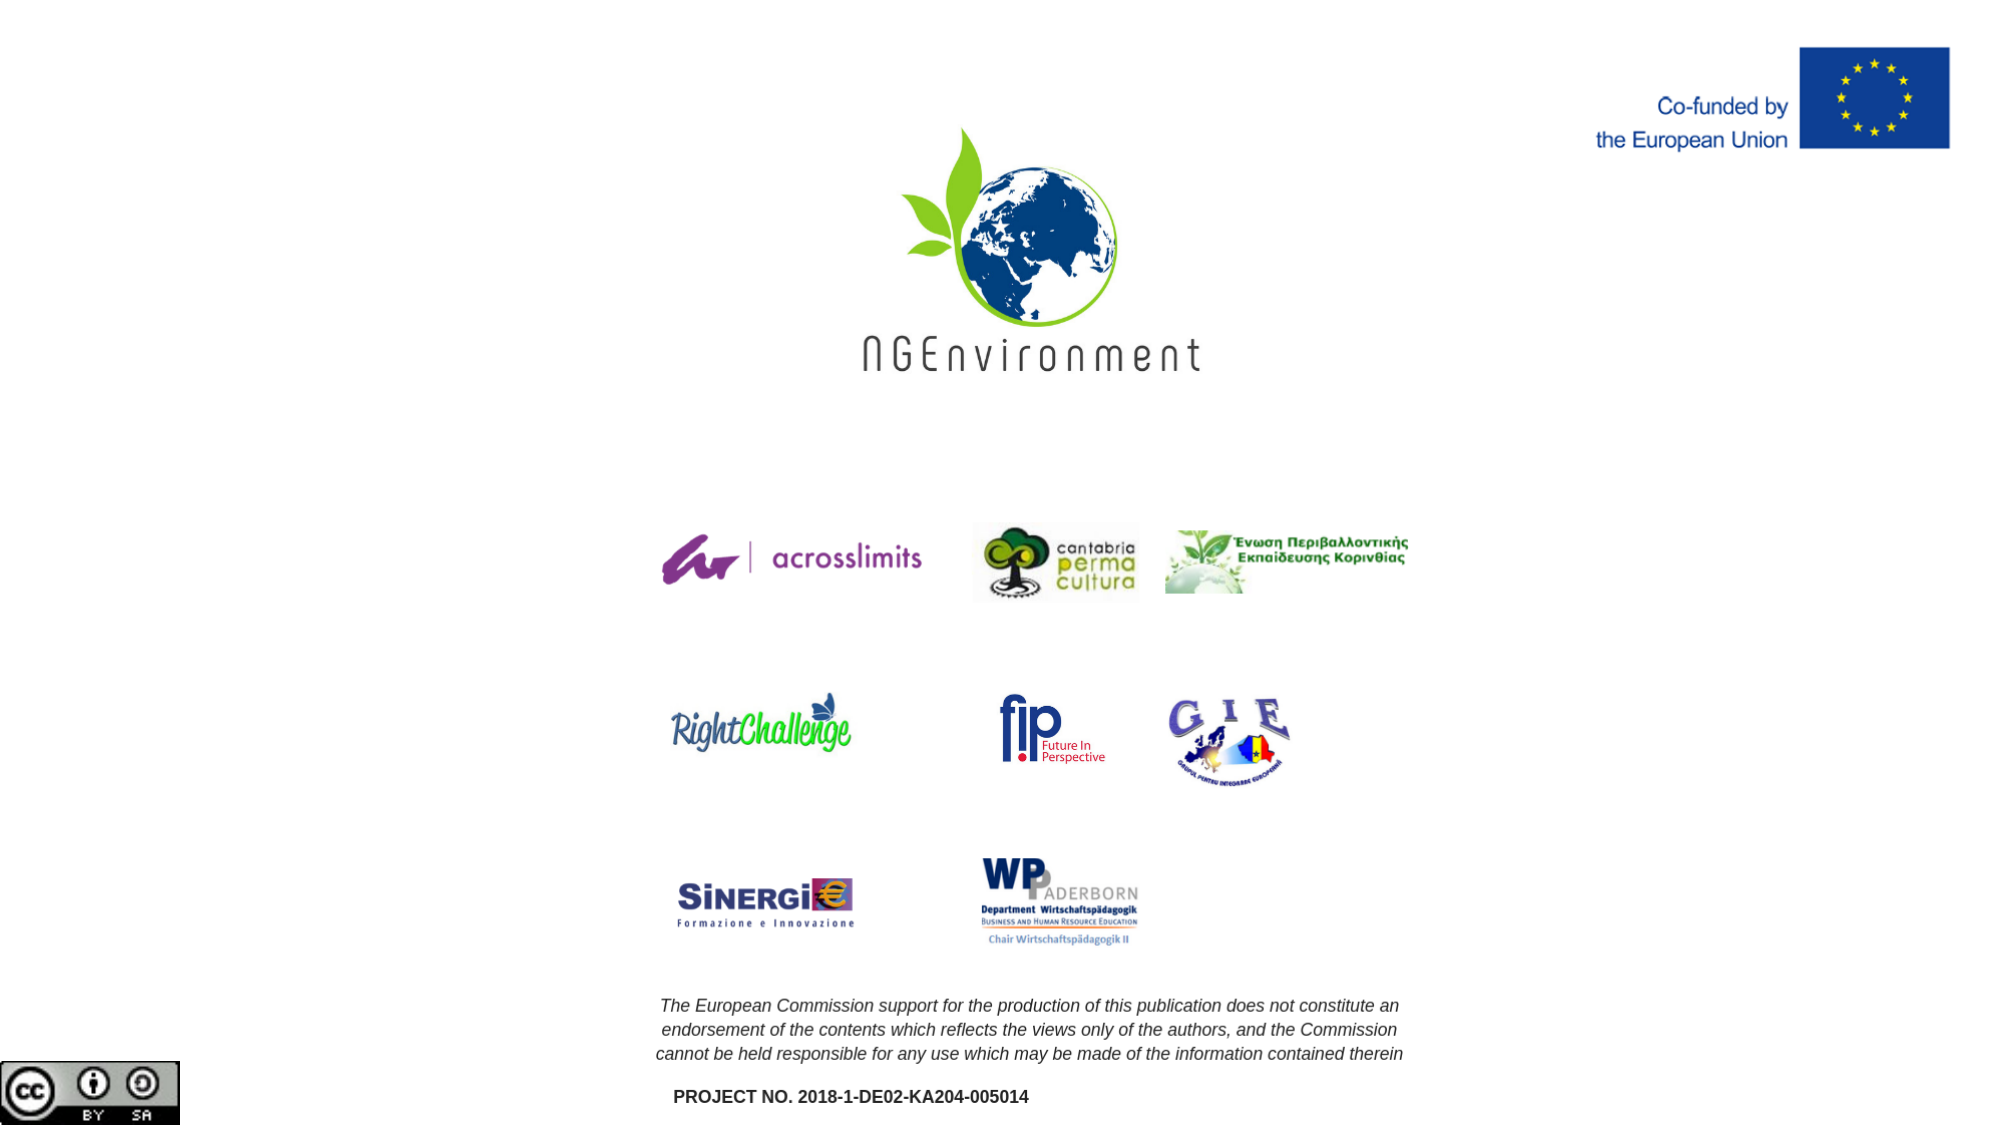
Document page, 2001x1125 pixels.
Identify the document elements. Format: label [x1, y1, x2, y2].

picture [632, 0, 1428, 1125]
picture [0, 1061, 180, 1125]
picture [1587, 19, 1974, 177]
